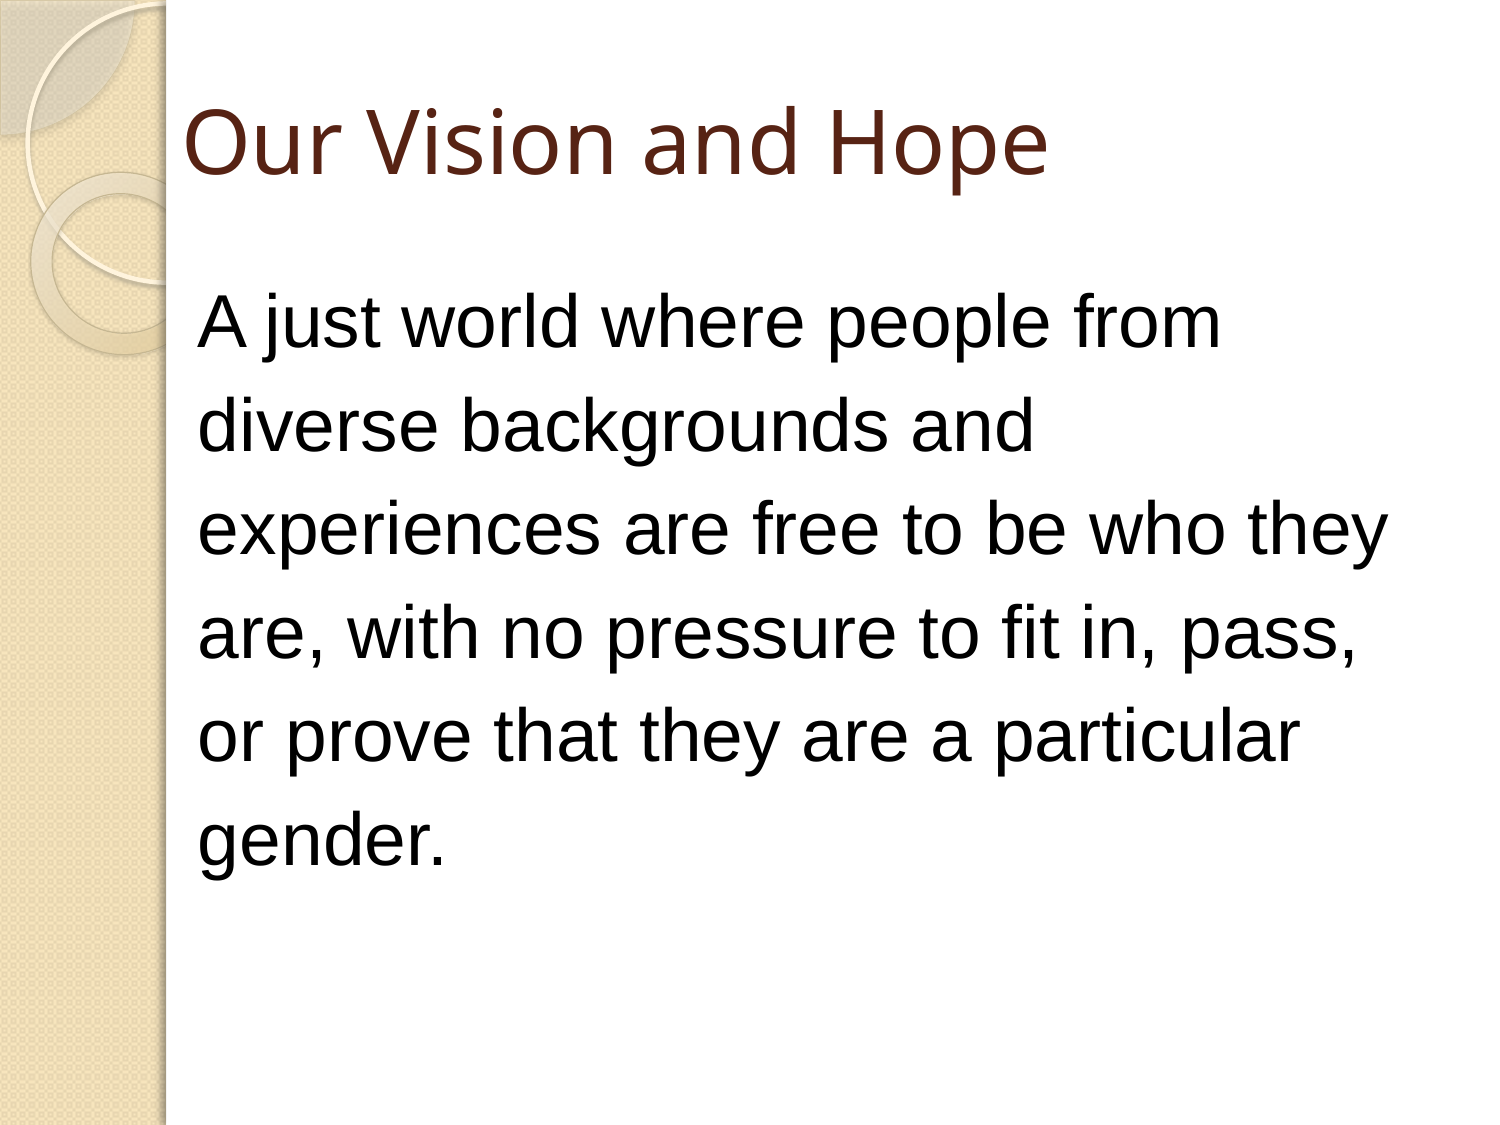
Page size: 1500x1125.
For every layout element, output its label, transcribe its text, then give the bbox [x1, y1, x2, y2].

list A just world where people from diverse backgrounds and experiences are free to be who they are, with no pressure to fit in, pass, or prove that they are a particular gender. [182, 251, 1425, 1091]
title Our Vision and Hope [166, 45, 1466, 233]
